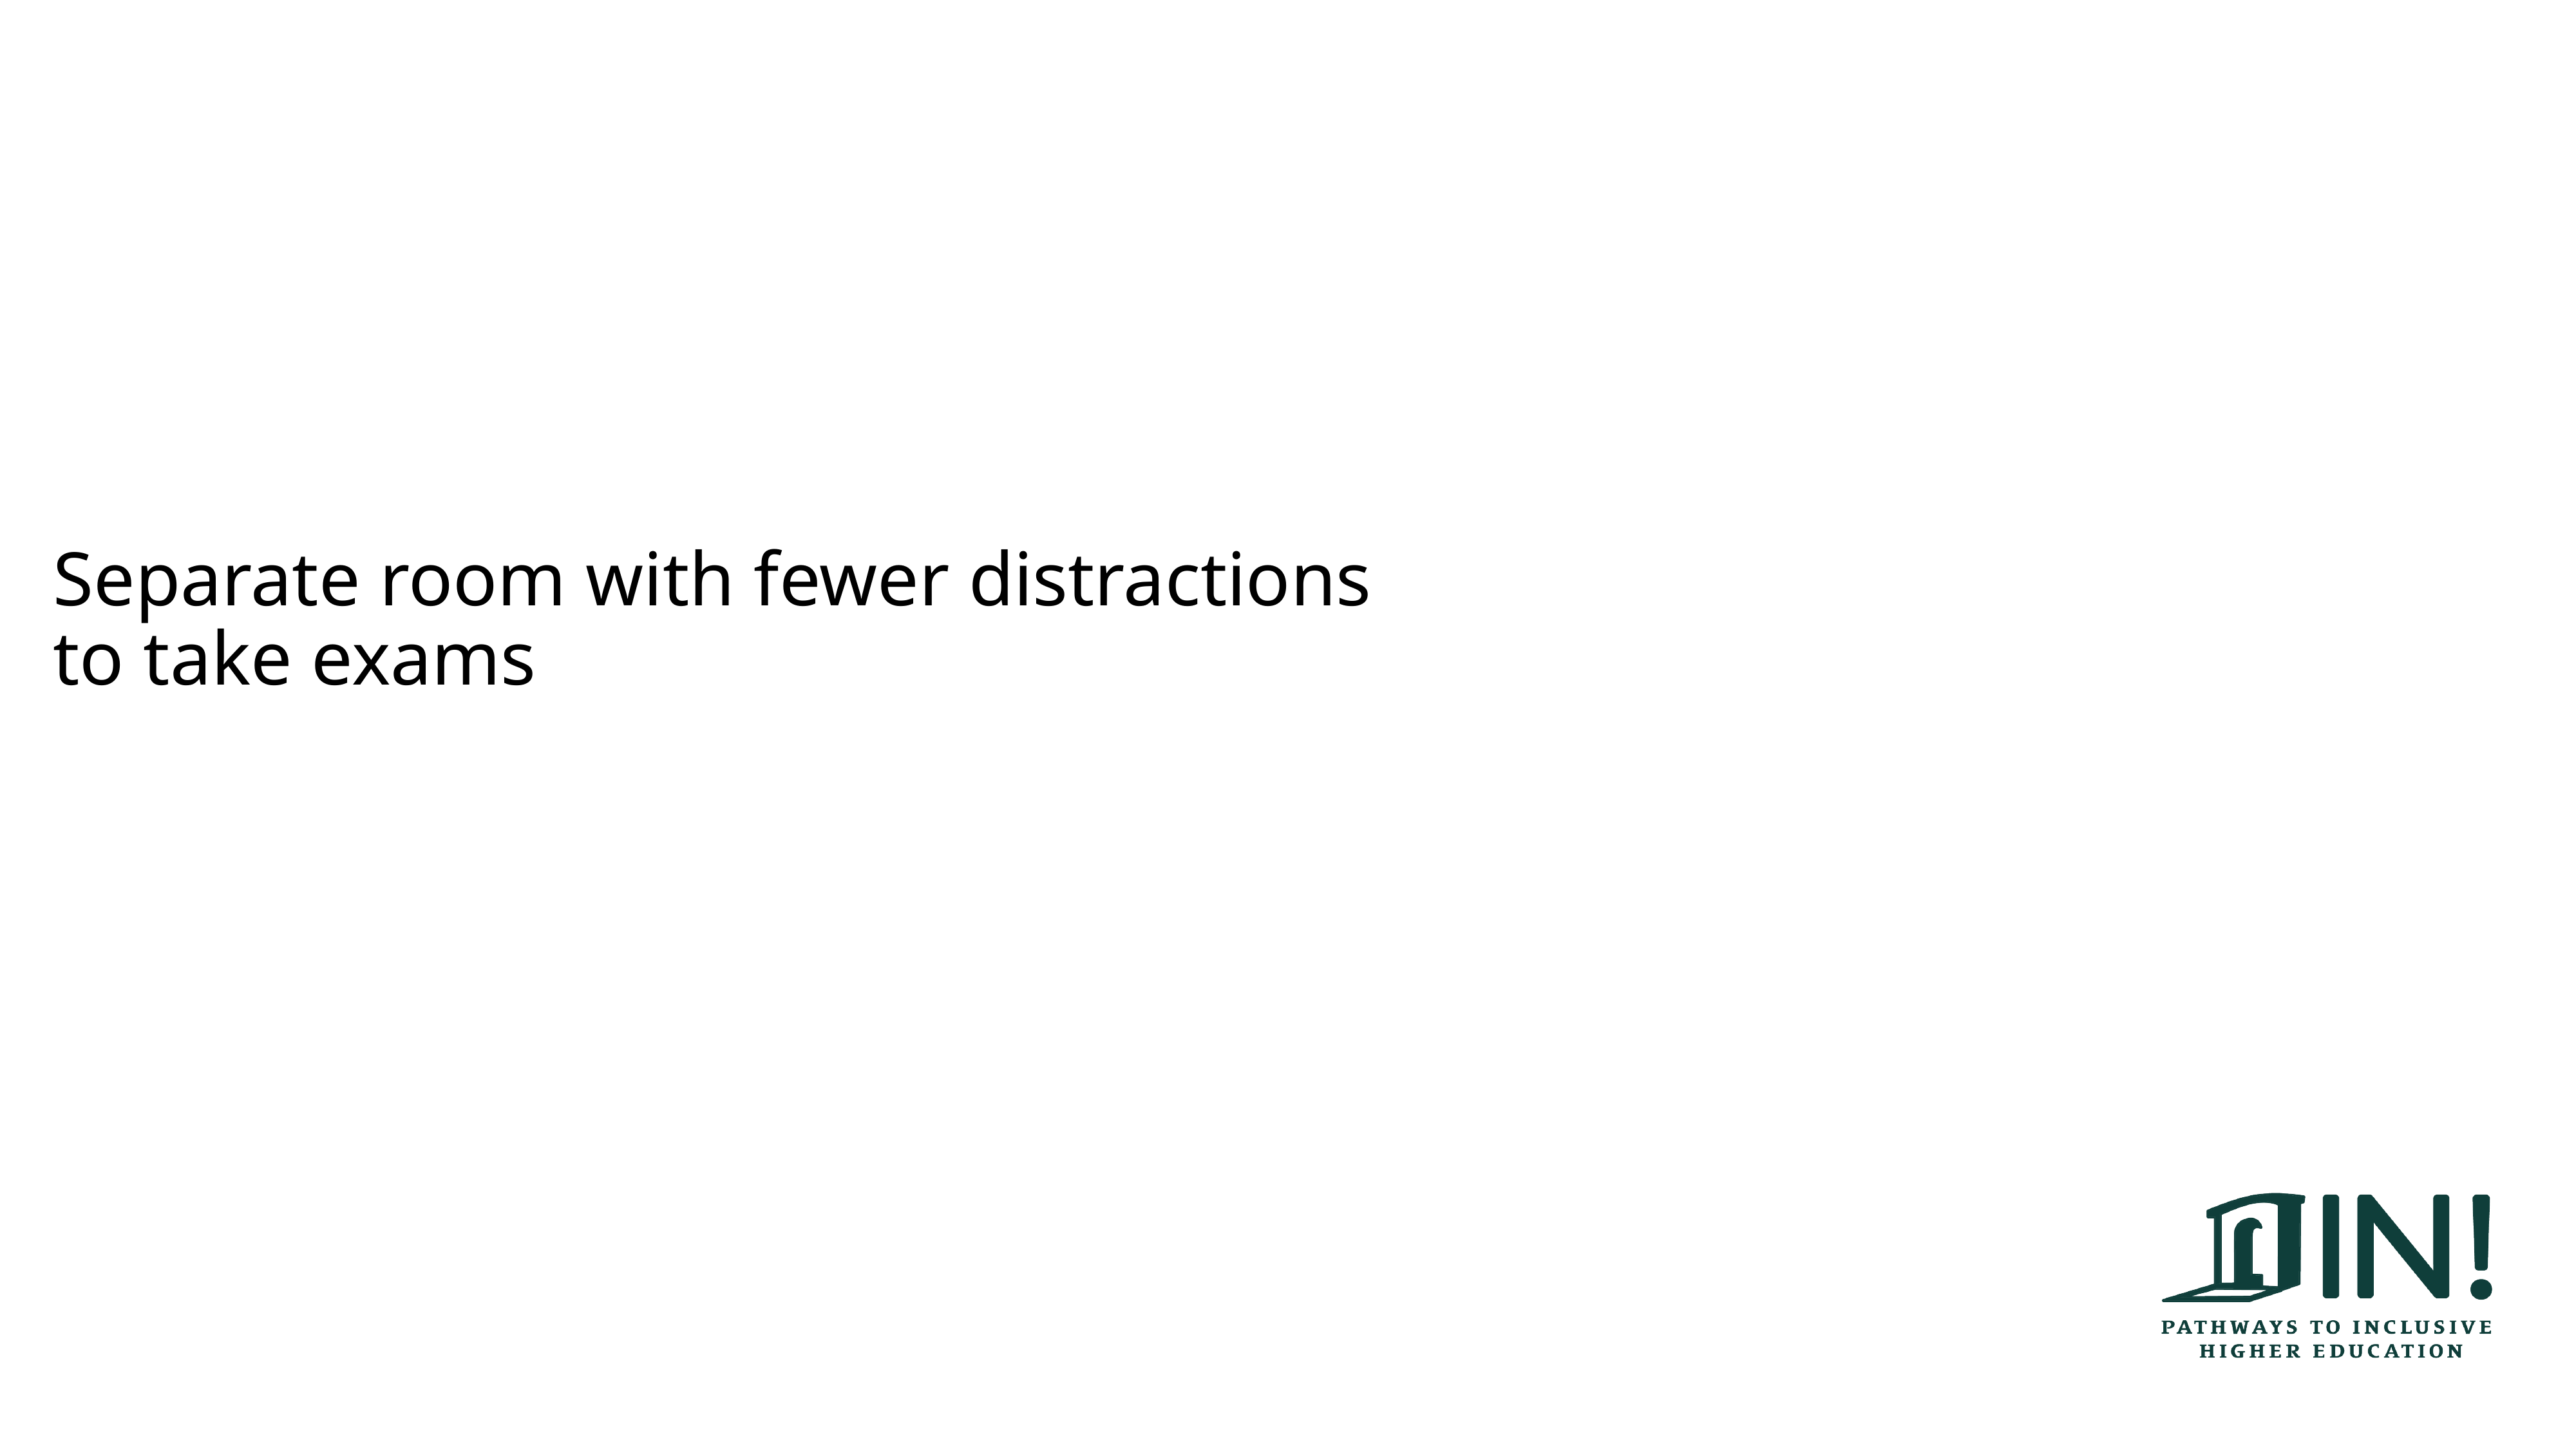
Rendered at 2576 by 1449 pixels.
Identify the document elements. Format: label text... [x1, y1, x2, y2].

text_box Separate room with fewer distractions to take exams [48, 536, 1416, 706]
picture [2161, 1193, 2492, 1359]
